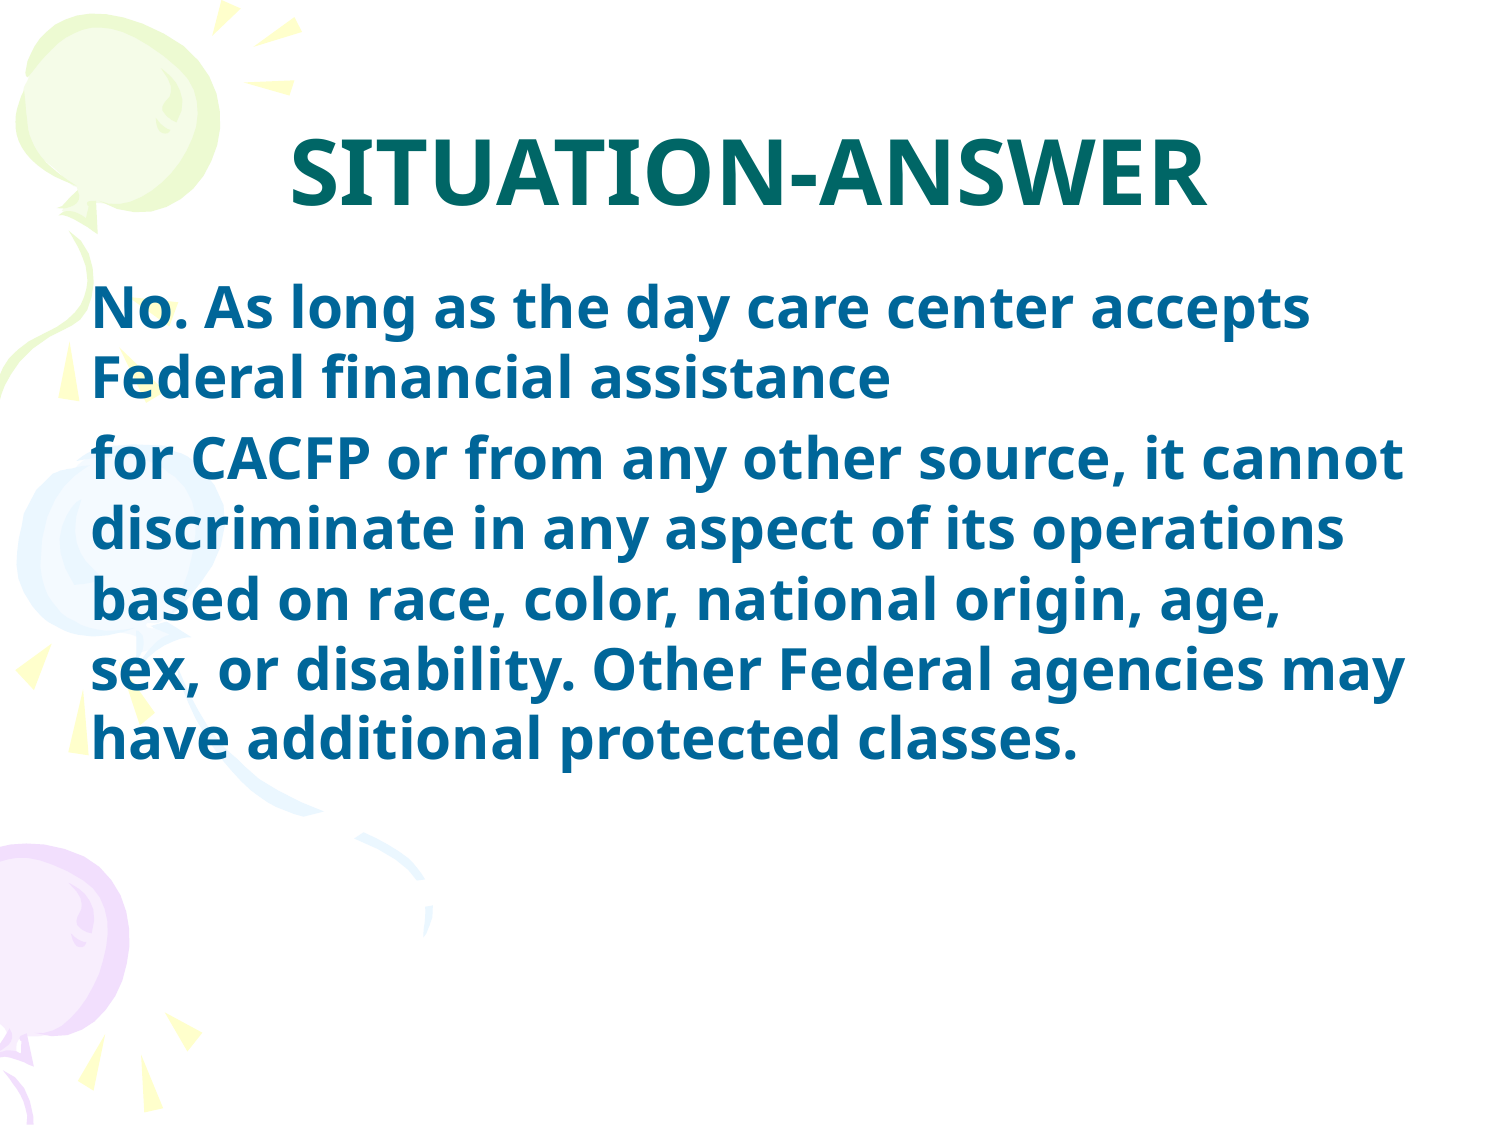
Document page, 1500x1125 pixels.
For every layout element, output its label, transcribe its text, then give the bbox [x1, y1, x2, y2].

list No. As long as the day care center accepts Federal financial assistance for CACFP or from any other source, it cannot discriminate in any aspect of its operations based on race, color, national origin, age, sex, or disability. Other Federal agencies may have additional protected classes. [75, 262, 1425, 994]
title SITUATION-ANSWER [72, 16, 1426, 233]
